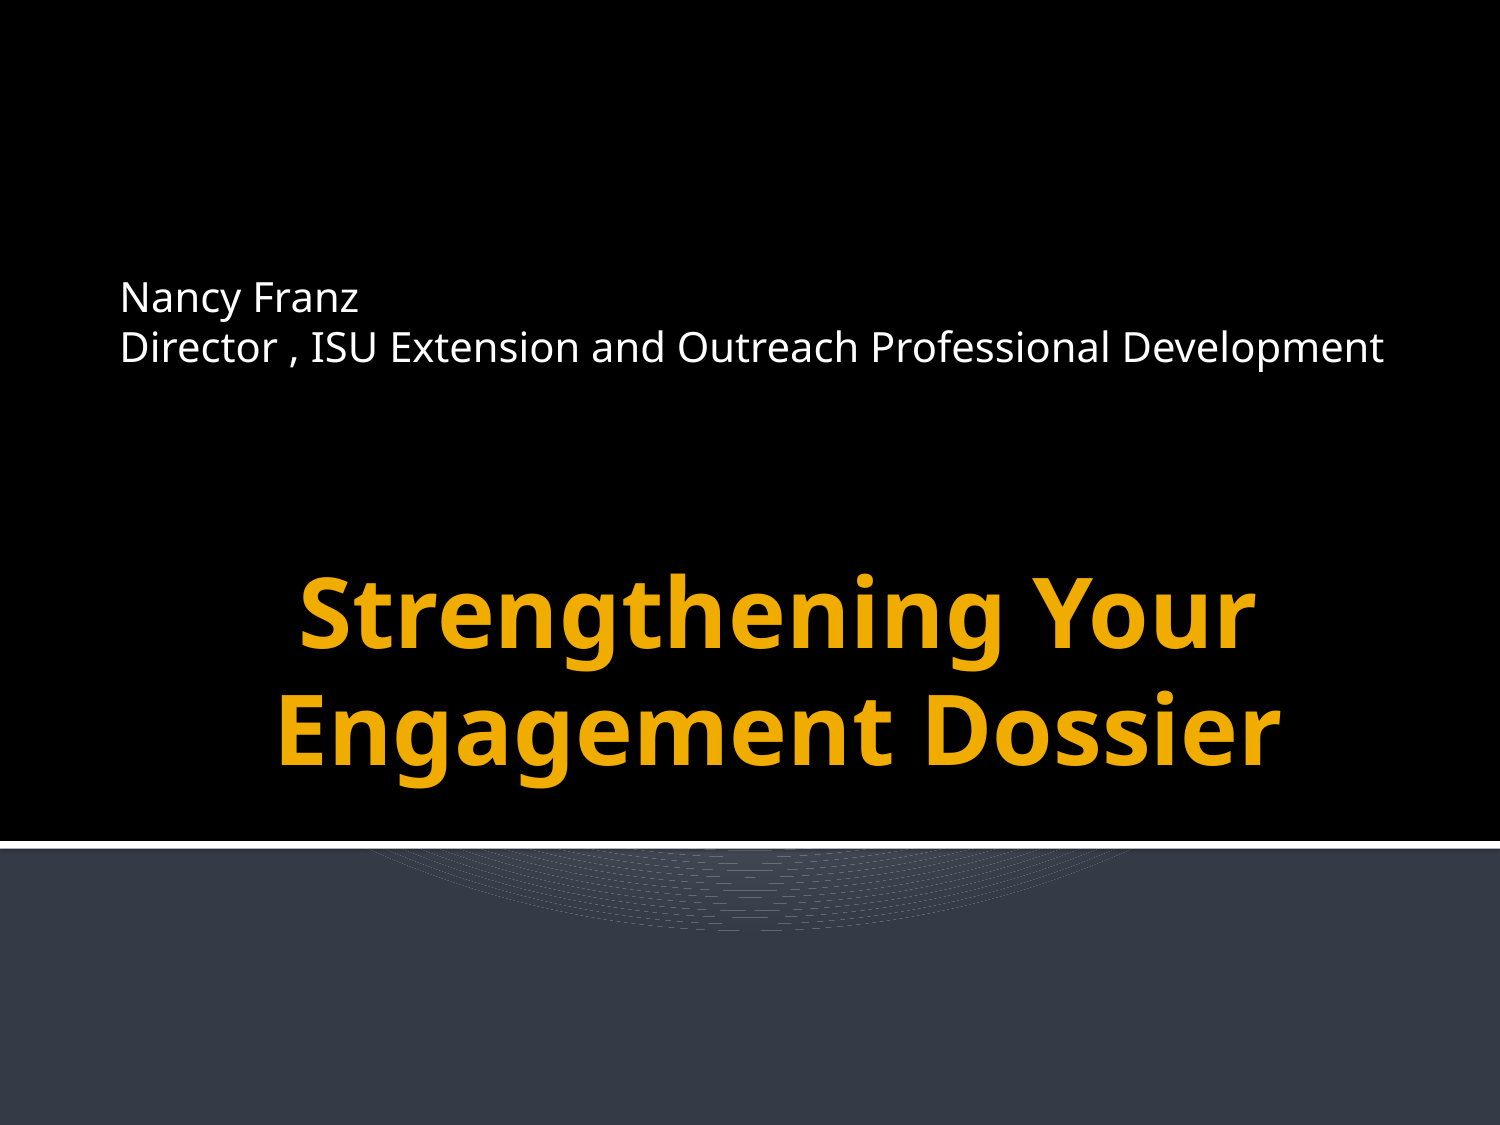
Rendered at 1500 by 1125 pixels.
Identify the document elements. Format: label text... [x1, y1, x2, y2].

subtitle Nancy Franz Director , ISU Extension and Outreach Professional Development [99, 125, 1425, 371]
title Strengthening Your Engagement Dossier [112, 550, 1438, 825]
